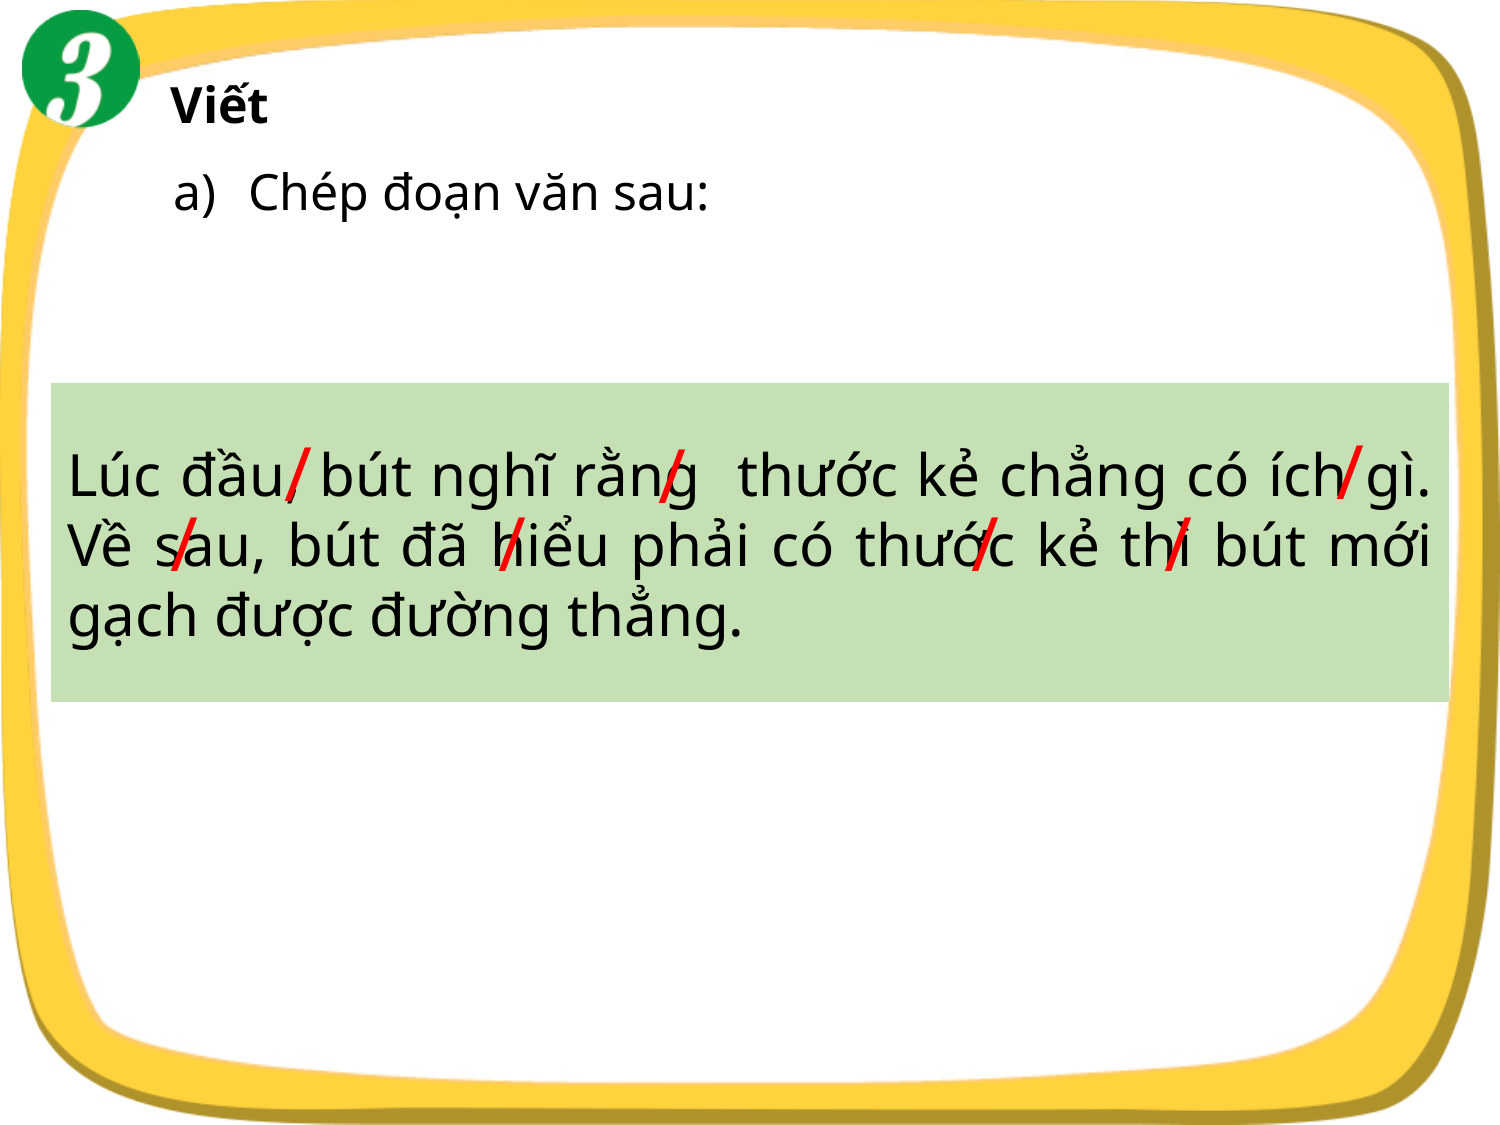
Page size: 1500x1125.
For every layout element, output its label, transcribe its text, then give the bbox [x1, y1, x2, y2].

text_box / [643, 421, 701, 526]
text_box / [155, 489, 213, 595]
picture [0, 0, 1500, 1125]
text_box Viết [155, 66, 285, 142]
text_box / [957, 489, 1015, 595]
text_box Lúc đầu, bút nghĩ rằng thước kẻ chẳng có ích gì. Về sau, bút đã hiểu phải có thước kẻ thì bút mới gạch được đường thẳng. [51, 383, 1449, 702]
text_box / [270, 419, 328, 525]
text_box Chép đoạn văn sau: [158, 153, 1302, 228]
text_box / [1149, 489, 1207, 595]
text_box / [483, 489, 541, 595]
text_box / [1321, 416, 1379, 522]
